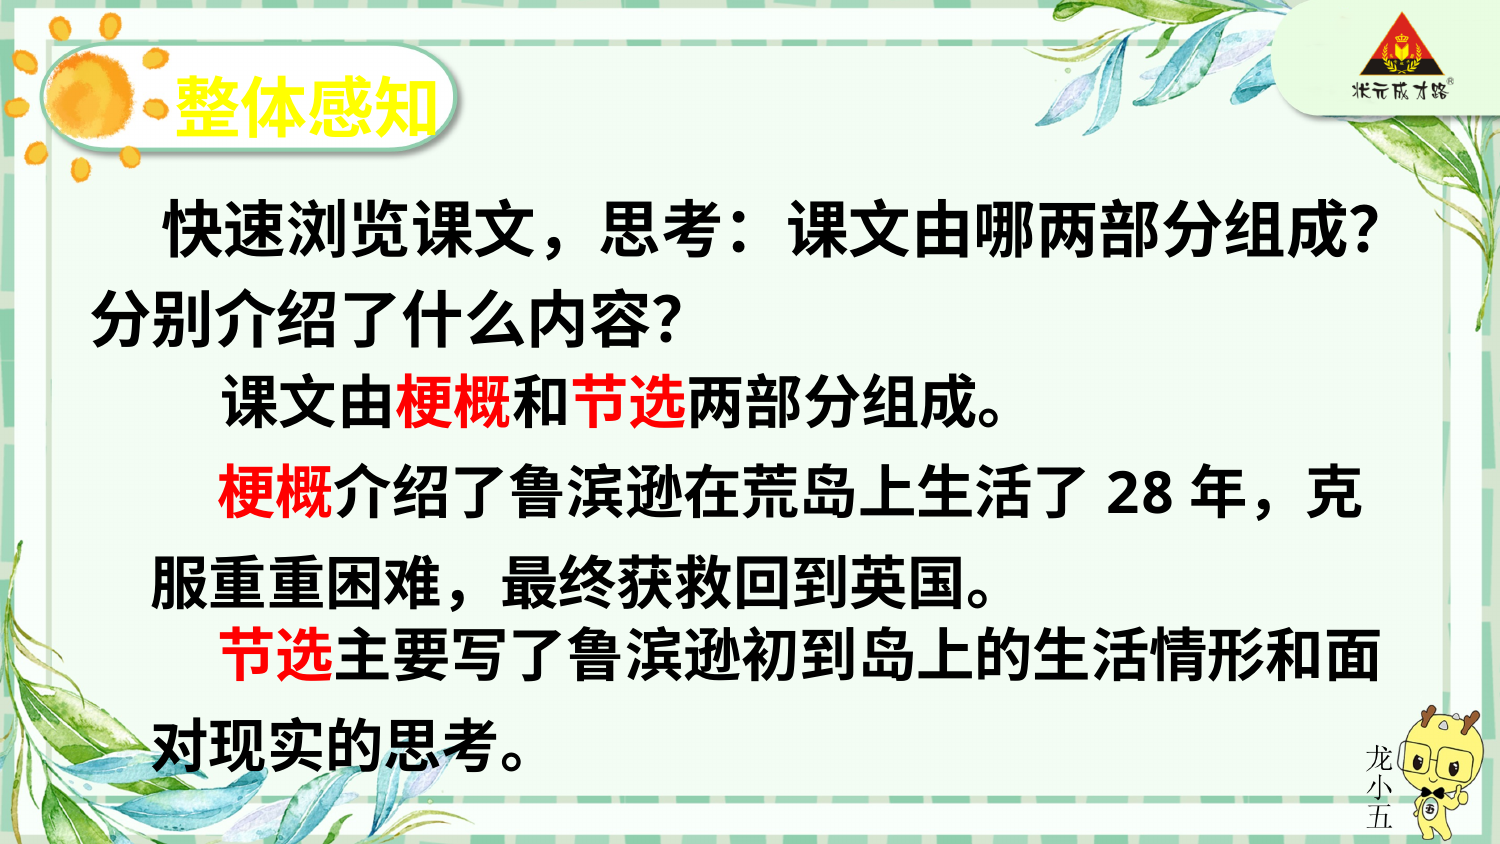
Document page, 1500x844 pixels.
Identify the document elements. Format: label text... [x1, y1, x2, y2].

picture [0, 0, 1500, 844]
text_box 节选主要写了鲁滨逊初到岛上的生活情形和面对现实的思考。 [135, 715, 1400, 787]
text_box 课文由梗概和节选两部分组成。 [139, 336, 1403, 625]
text_box 梗概介绍了鲁滨逊在荒岛上生活了28年，克服重重困难，最终获救回到英国。 [135, 427, 1400, 715]
text_box 整体感知 [159, 50, 460, 154]
text_box 快速浏览课文，思考：课文由哪两部分组成？分别介绍了什么内容？ [74, 167, 1403, 363]
